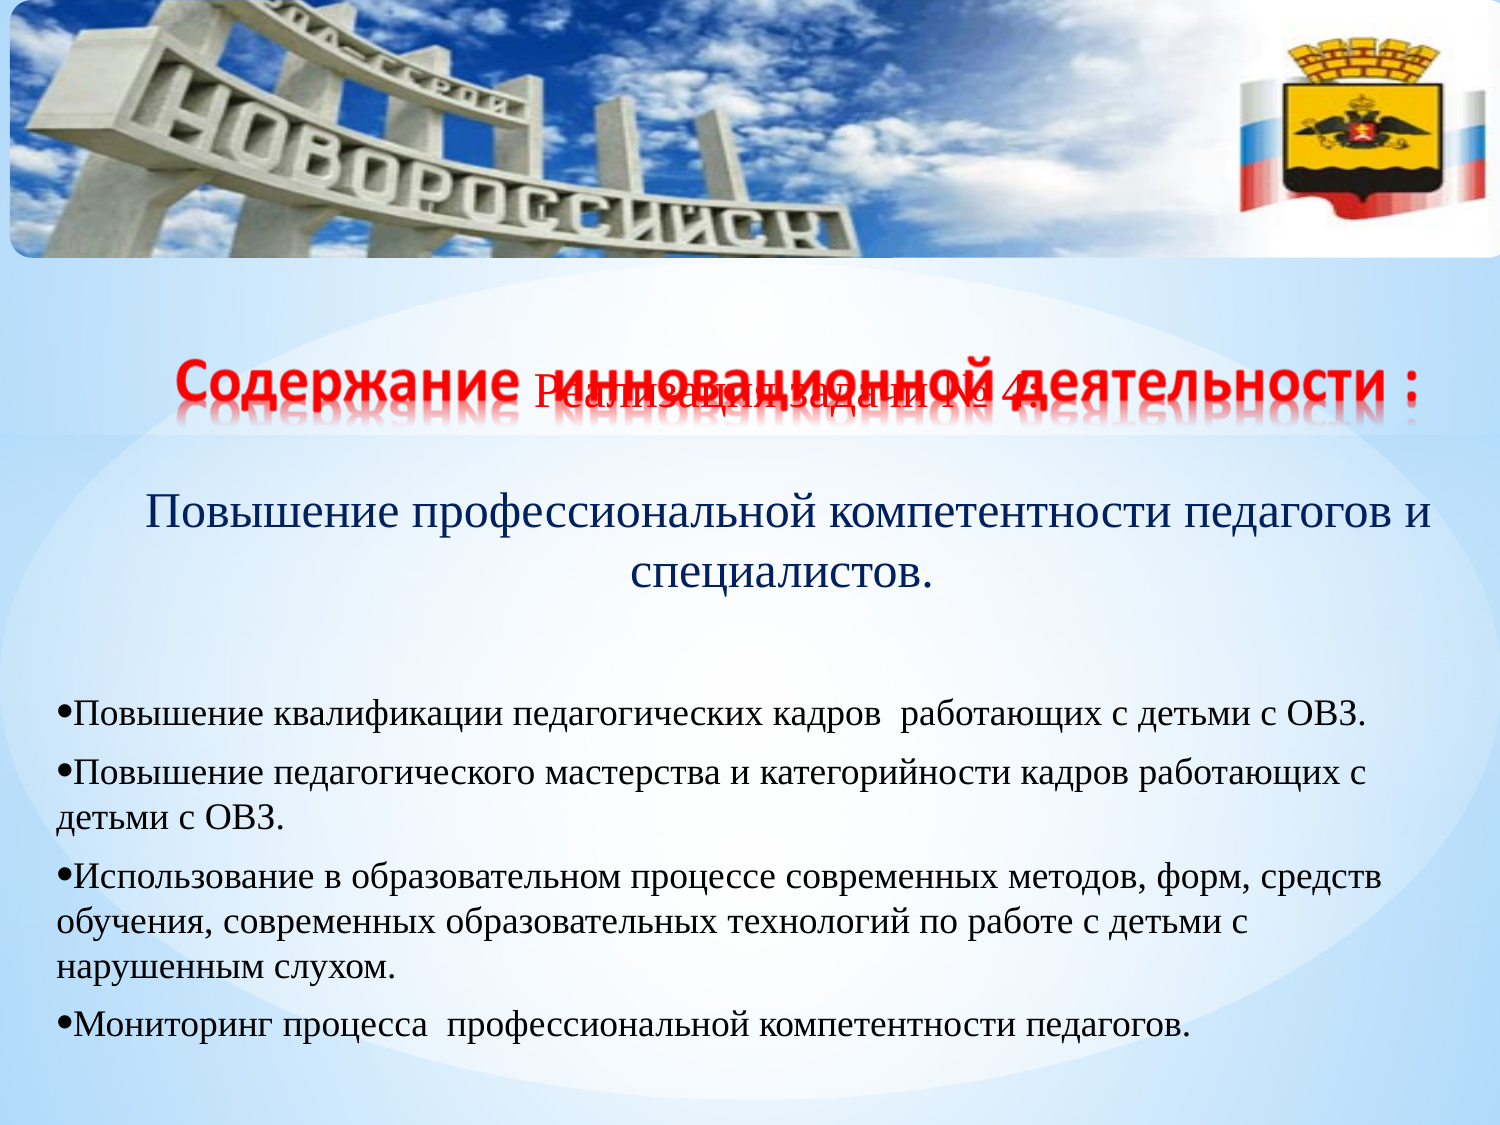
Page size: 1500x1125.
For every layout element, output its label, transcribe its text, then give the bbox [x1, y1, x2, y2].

picture [135, 321, 1460, 461]
title Реализация задачи № 4: Повышение профессиональной компетентности педагогов и специалистов. [58, 333, 1453, 606]
picture [9, 0, 1500, 258]
list Повышение квалификации педагогических кадров работающих с детьми с ОВЗ. Повышение педагогического мастерства и категорийности кадров работающих с детьми с ОВЗ. Использование в образовательном процессе современных методов, форм, средств обучения, современных образовательных технологий по работе с детьми с нарушенным слухом. Мониторинг процесса профессиональной компетентности педагогов. [41, 680, 1471, 1125]
